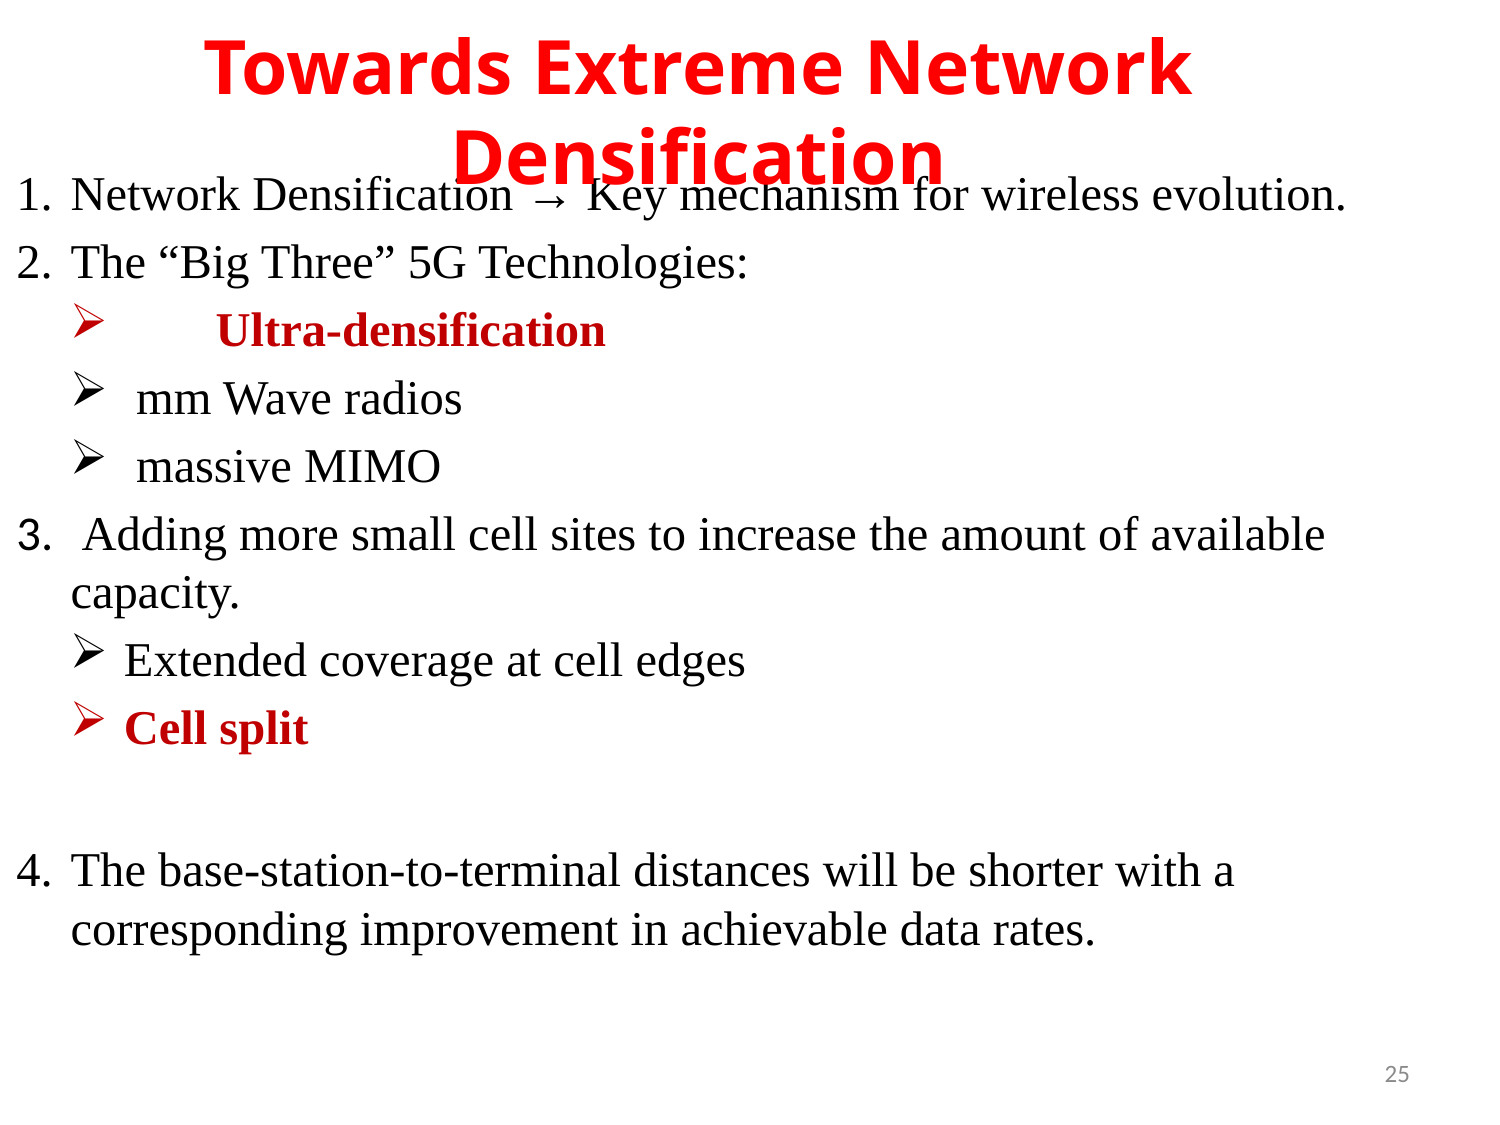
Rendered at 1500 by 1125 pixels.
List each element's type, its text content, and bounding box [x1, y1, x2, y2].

text_box Towards Extreme Network Densification [1, 12, 1396, 208]
slide_number 25 [1074, 1042, 1425, 1103]
list Network Densification → Key mechanism for wireless evolution. The “Big Three” 5G Technologies: Ultra-densification mm Wave radios massive MIMO Adding more small cell sites to increase the amount of available capacity. Extended coverage at cell edges Cell split The base-station-to-terminal distances will be shorter with a corresponding improvement in achievable data rates. [1, 125, 1438, 967]
